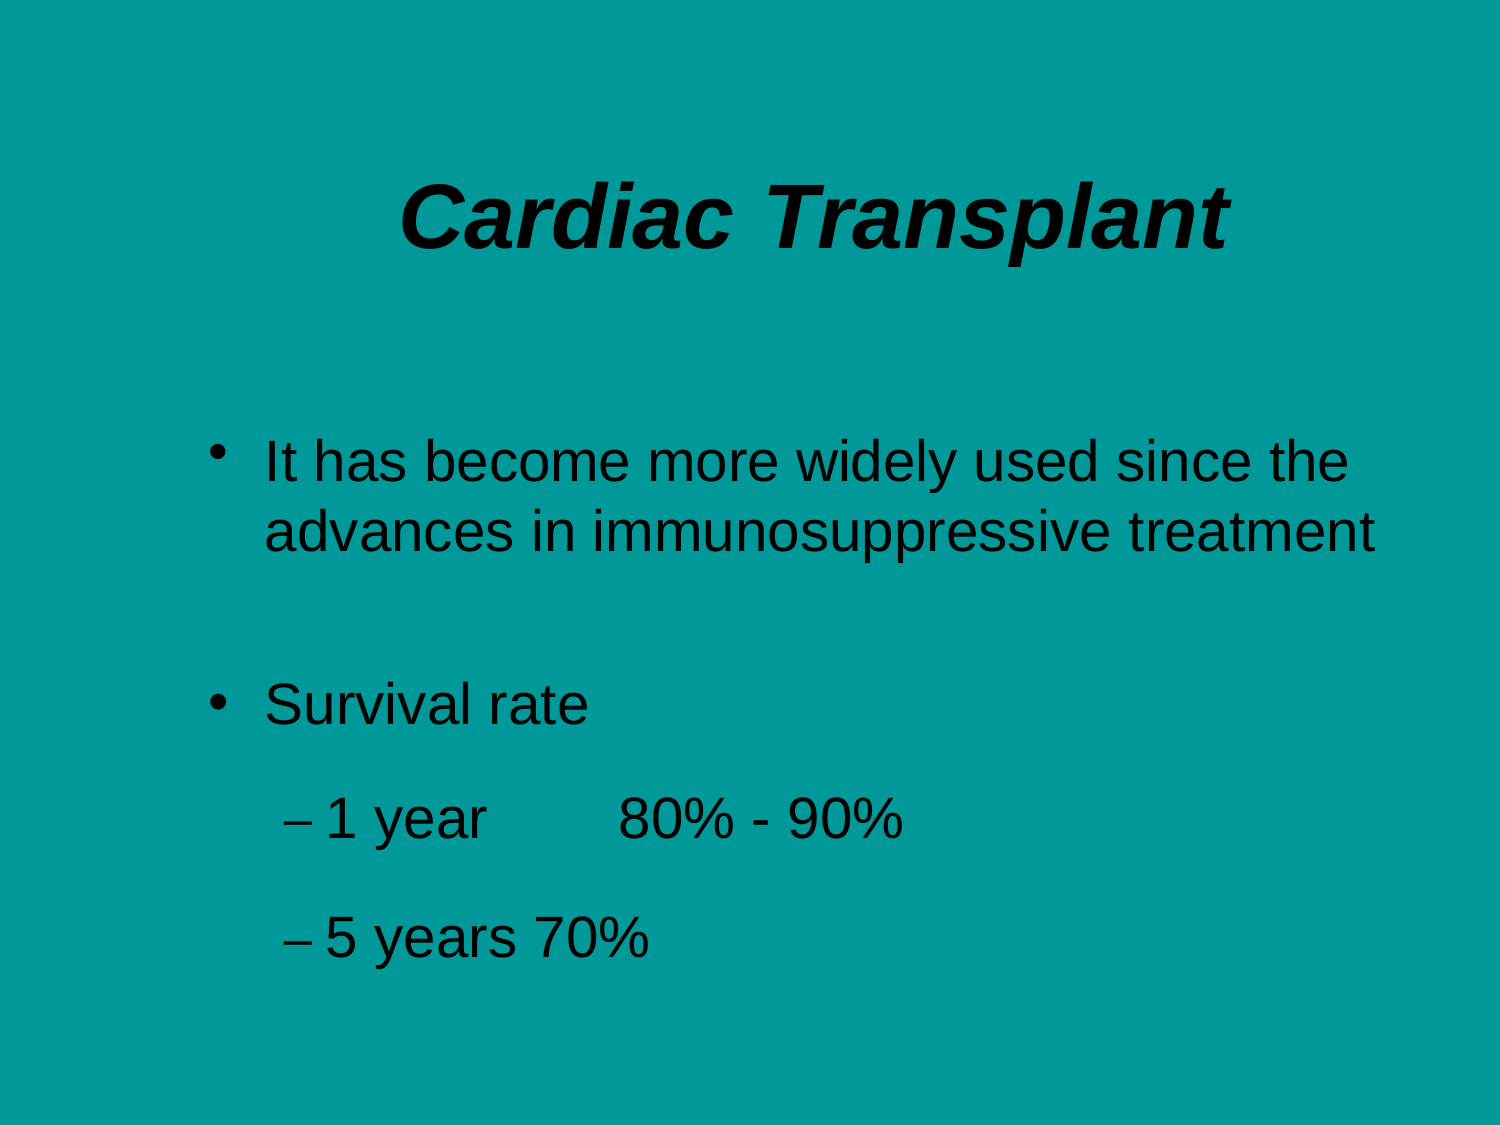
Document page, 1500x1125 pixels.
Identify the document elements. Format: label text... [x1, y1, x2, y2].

text_box It has become more widely used since the advances in immunosuppressive treatment Survival rate – 1 year 80% - 90% – 5 years 70% [206, 421, 1379, 976]
title Cardiac Transplant [396, 155, 1232, 346]
